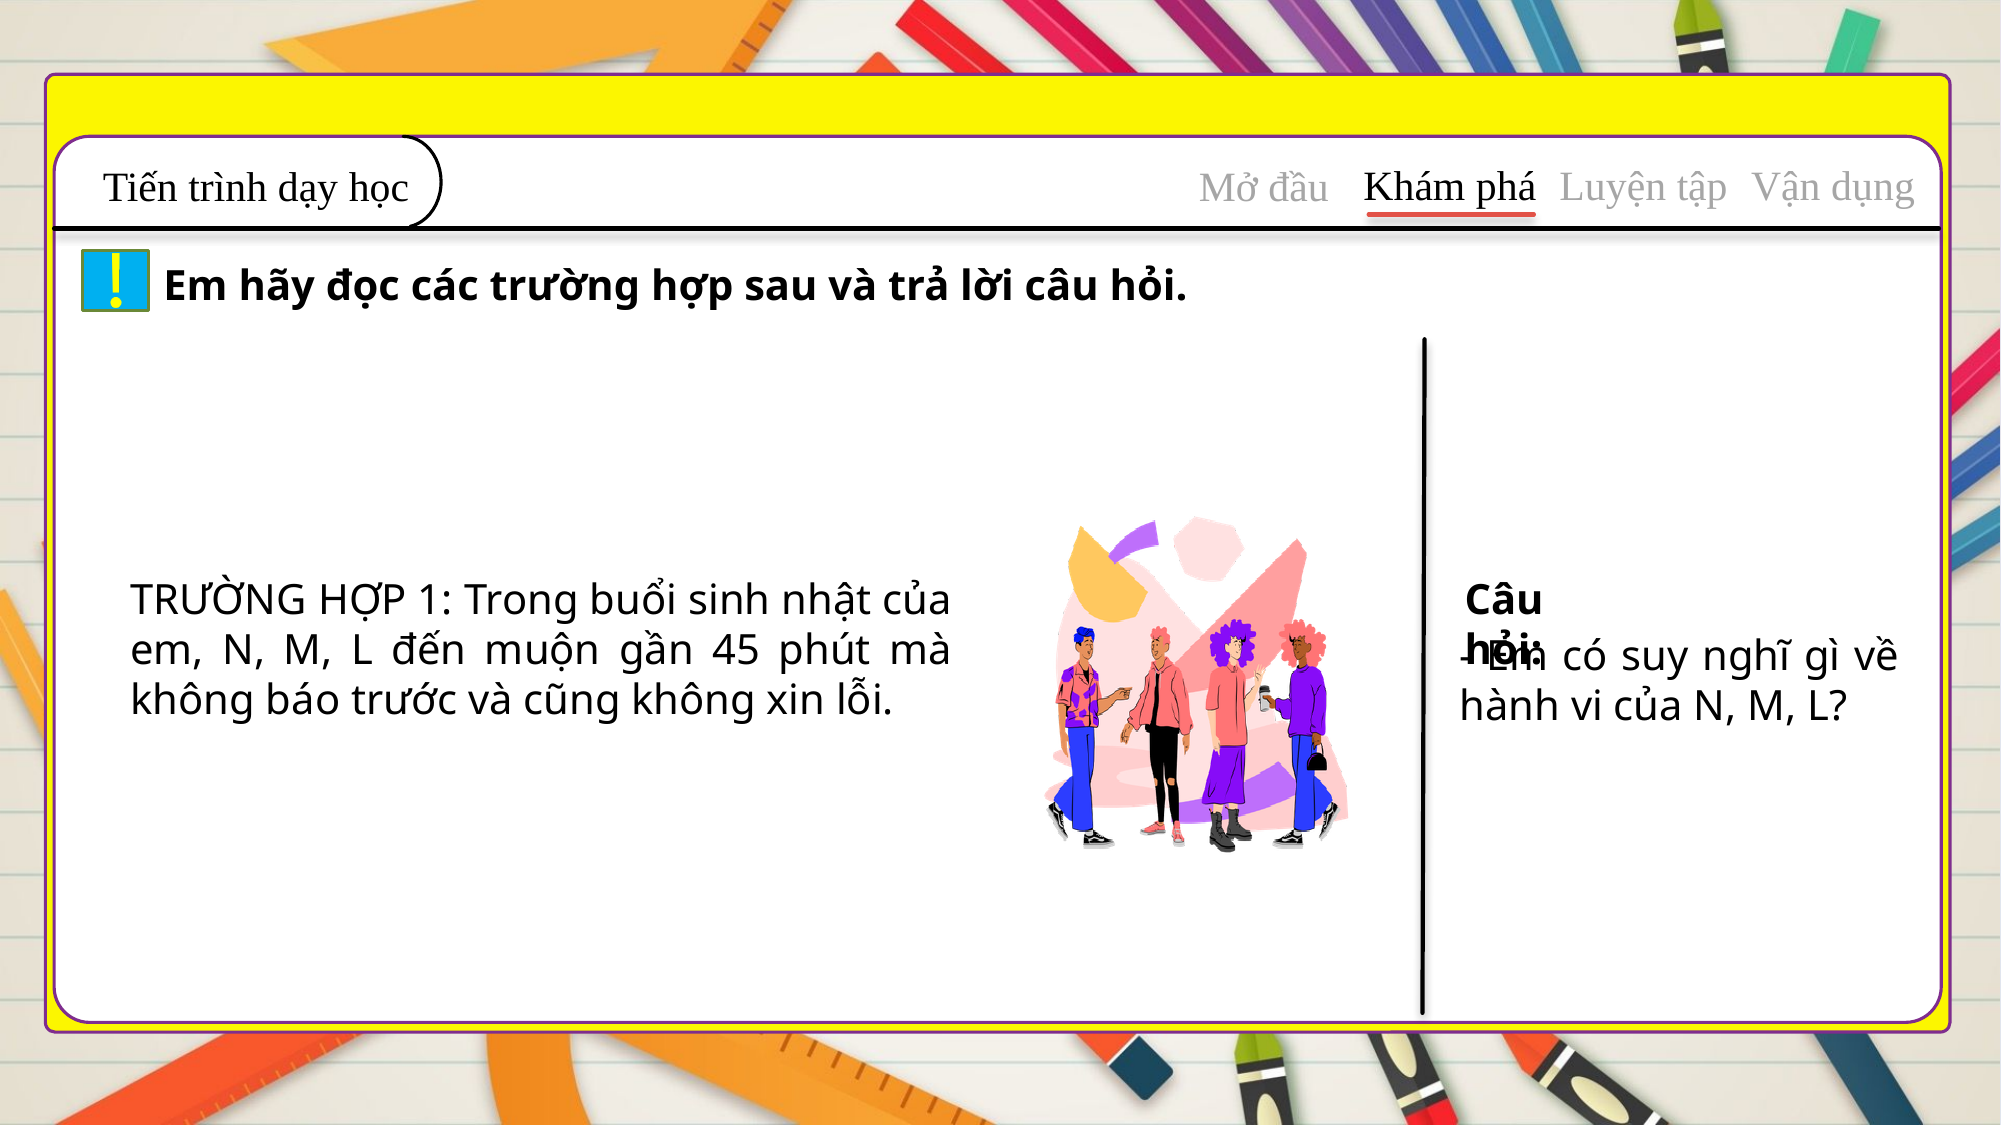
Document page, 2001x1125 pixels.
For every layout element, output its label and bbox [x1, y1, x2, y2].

text_box [1444, 564, 1915, 739]
text_box [82, 247, 149, 314]
picture [0, 0, 2001, 1125]
